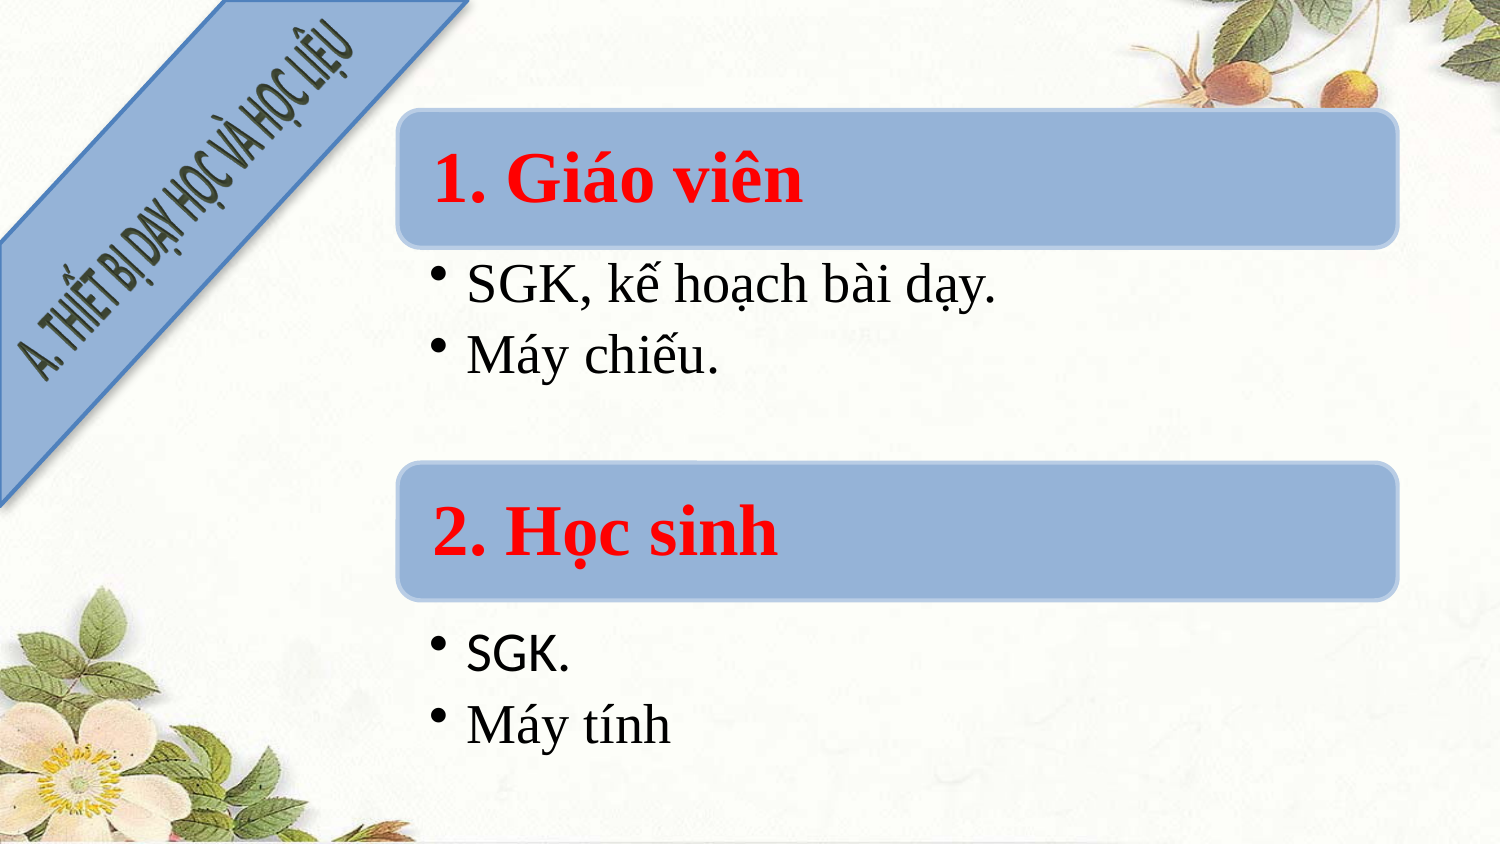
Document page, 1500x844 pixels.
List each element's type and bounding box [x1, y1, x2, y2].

text_box [0, 256, 234, 508]
text_box [397, 102, 1398, 770]
text_box [300, 0, 470, 148]
text_box [85, 0, 302, 148]
picture [0, 0, 1500, 844]
